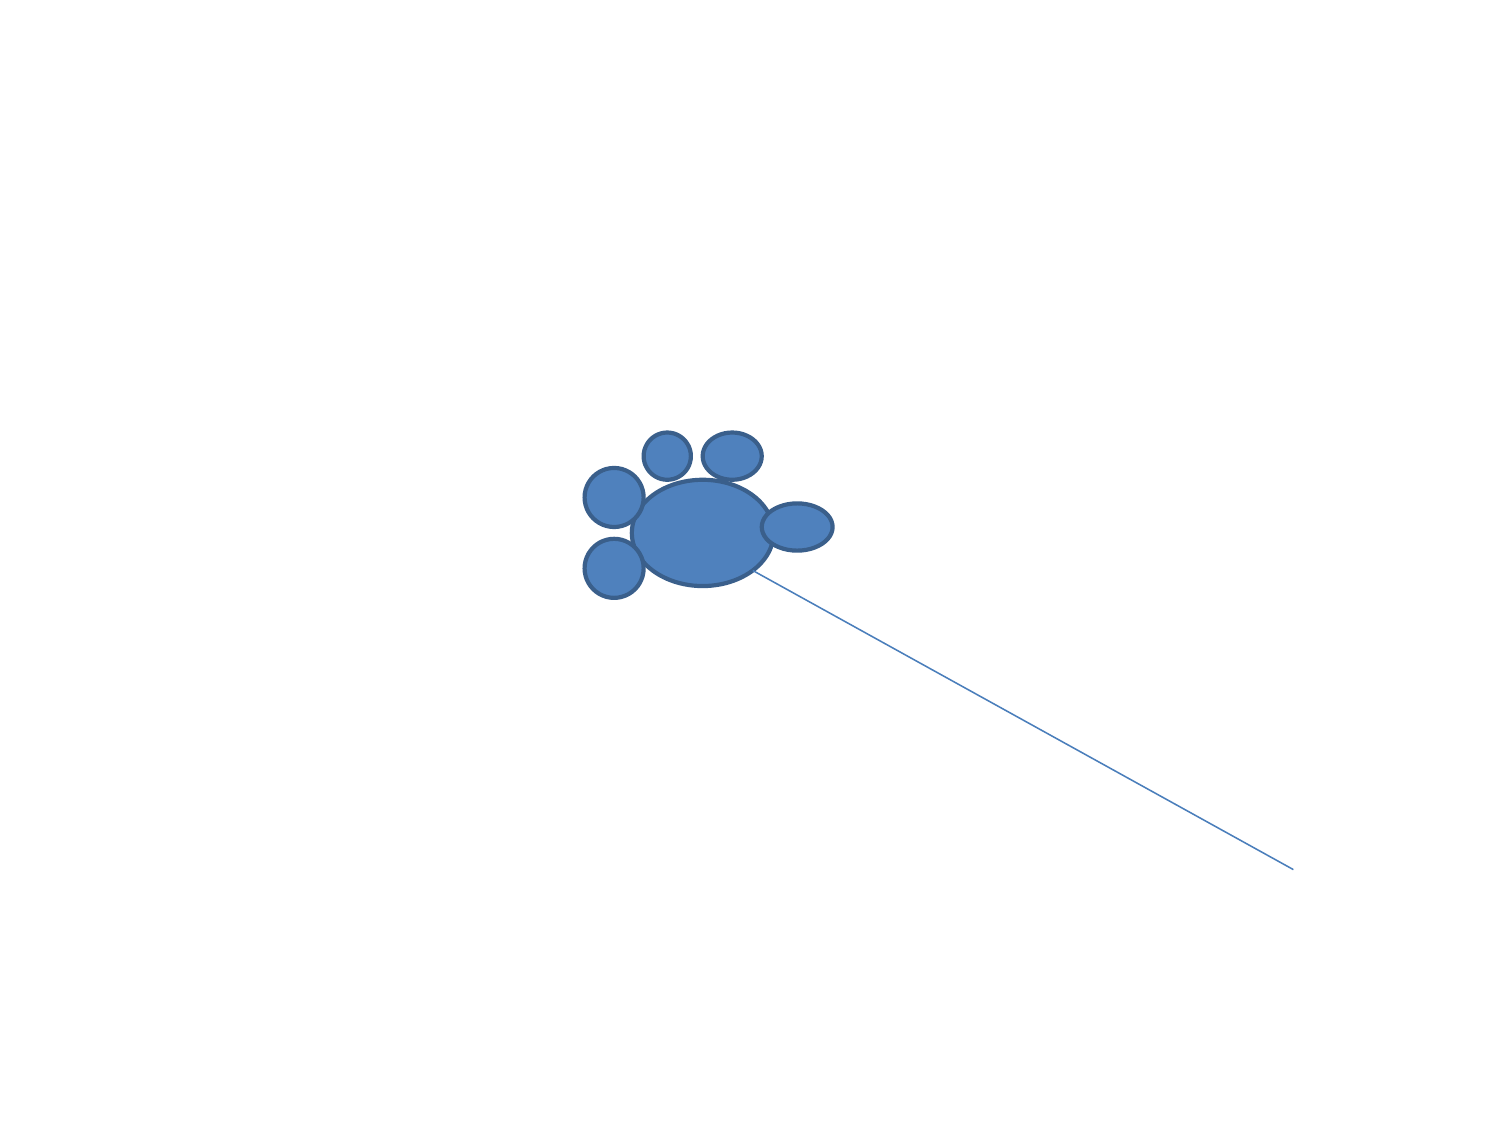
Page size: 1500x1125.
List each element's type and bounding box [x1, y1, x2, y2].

text_box [641, 430, 693, 482]
text_box [582, 536, 646, 600]
text_box [629, 477, 773, 589]
text_box [759, 501, 835, 553]
text_box [752, 570, 1294, 870]
text_box [582, 465, 646, 530]
text_box [700, 430, 764, 482]
